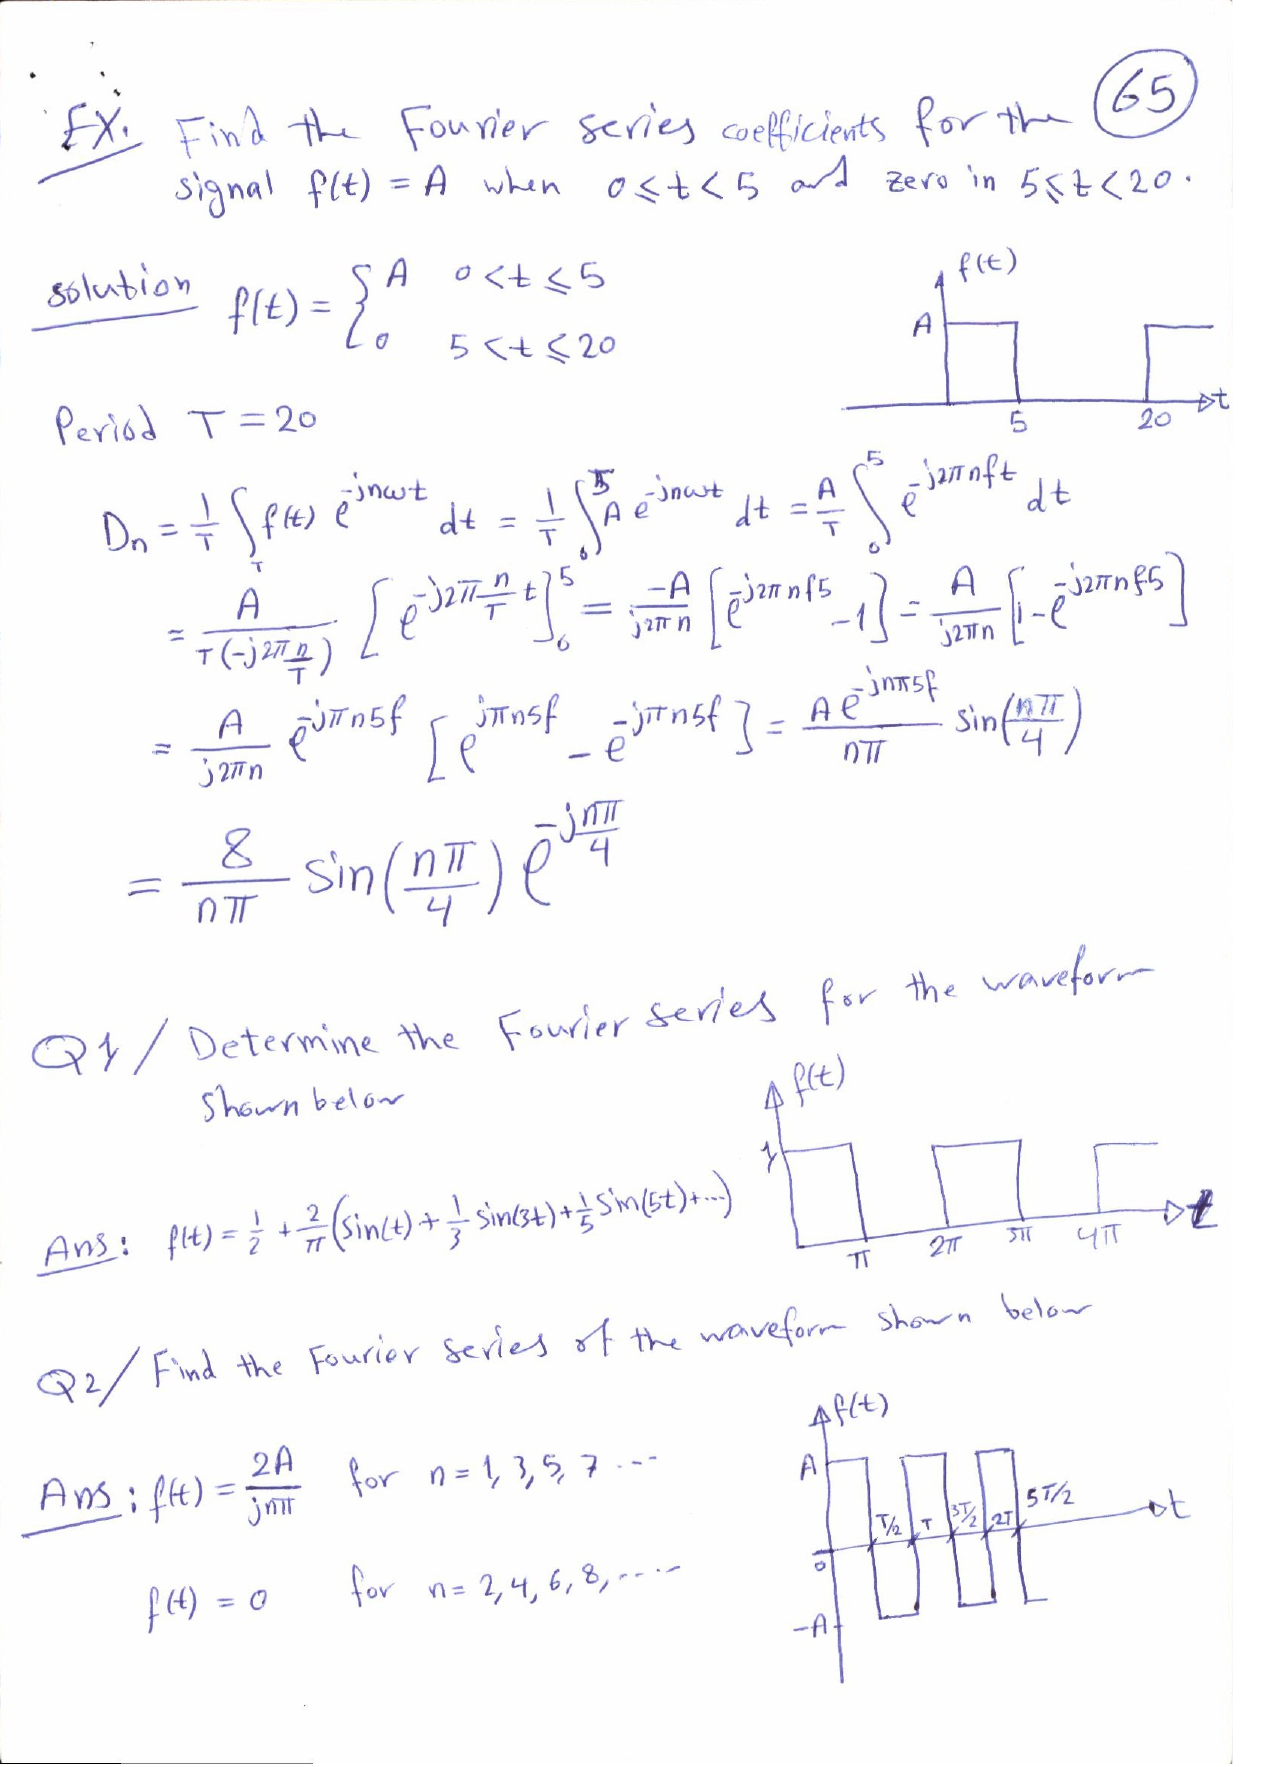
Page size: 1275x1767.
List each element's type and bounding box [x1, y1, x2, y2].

text_box [0, 0, 1233, 1764]
